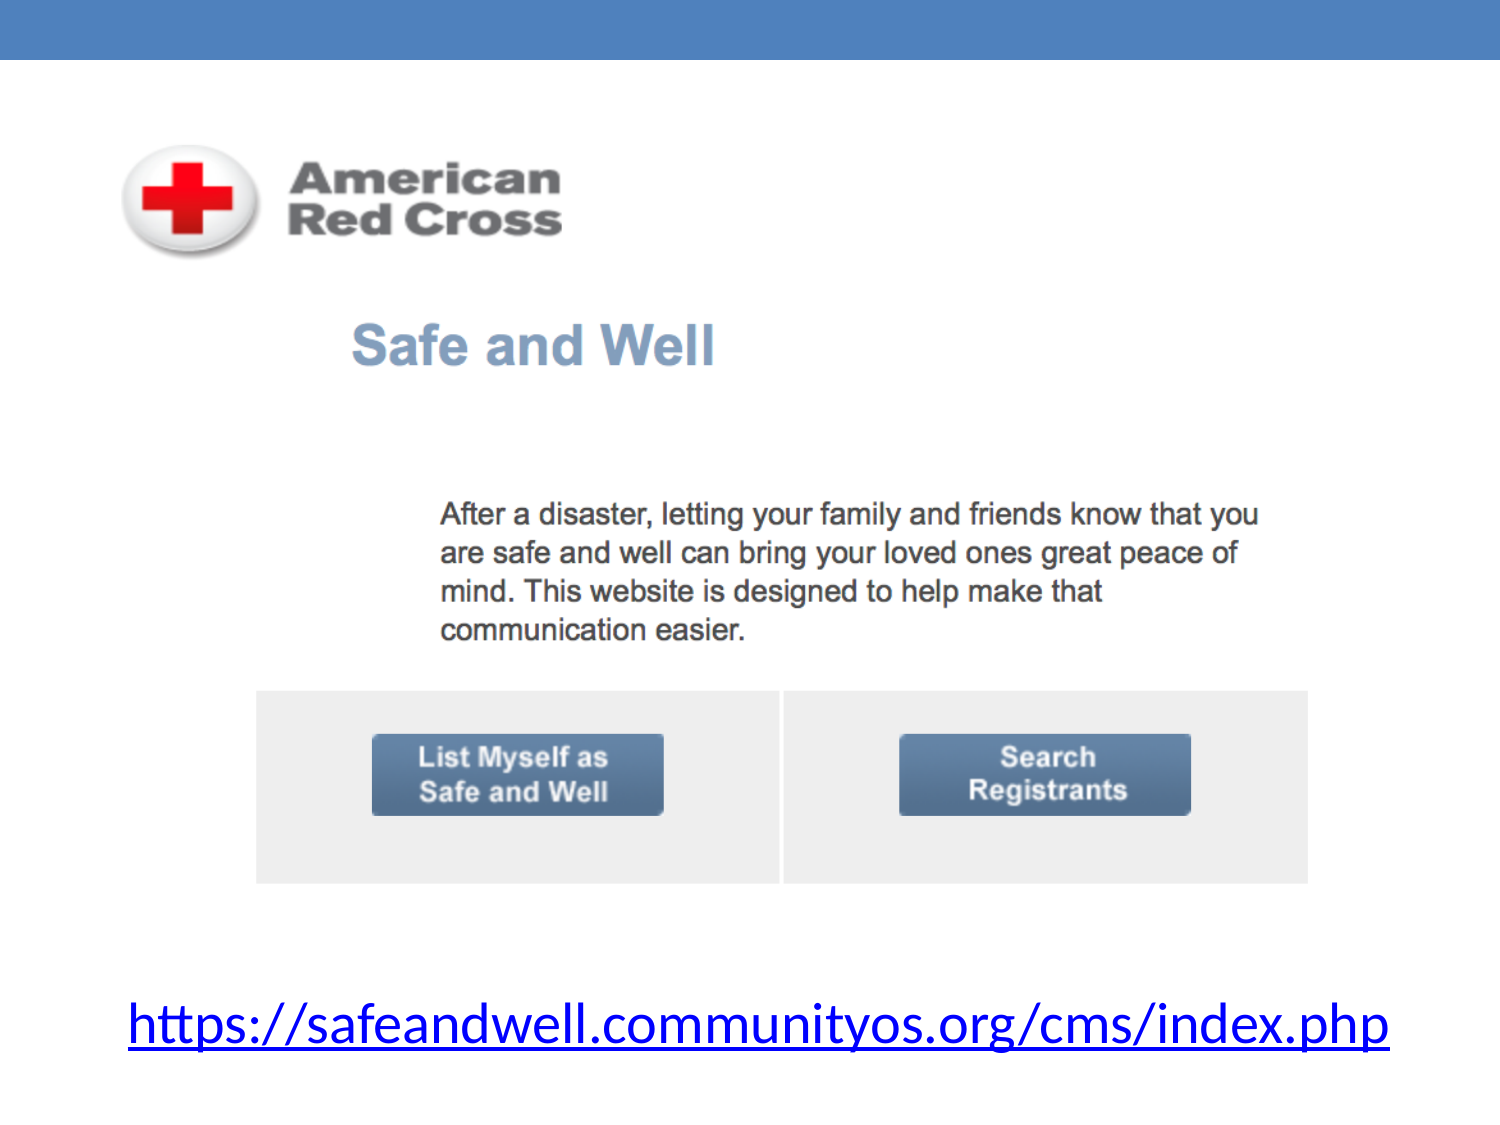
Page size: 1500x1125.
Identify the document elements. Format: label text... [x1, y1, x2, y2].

text_box https://safeandwell.communityos.org/cms/index.php [112, 977, 1448, 1063]
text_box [112, 124, 1336, 938]
